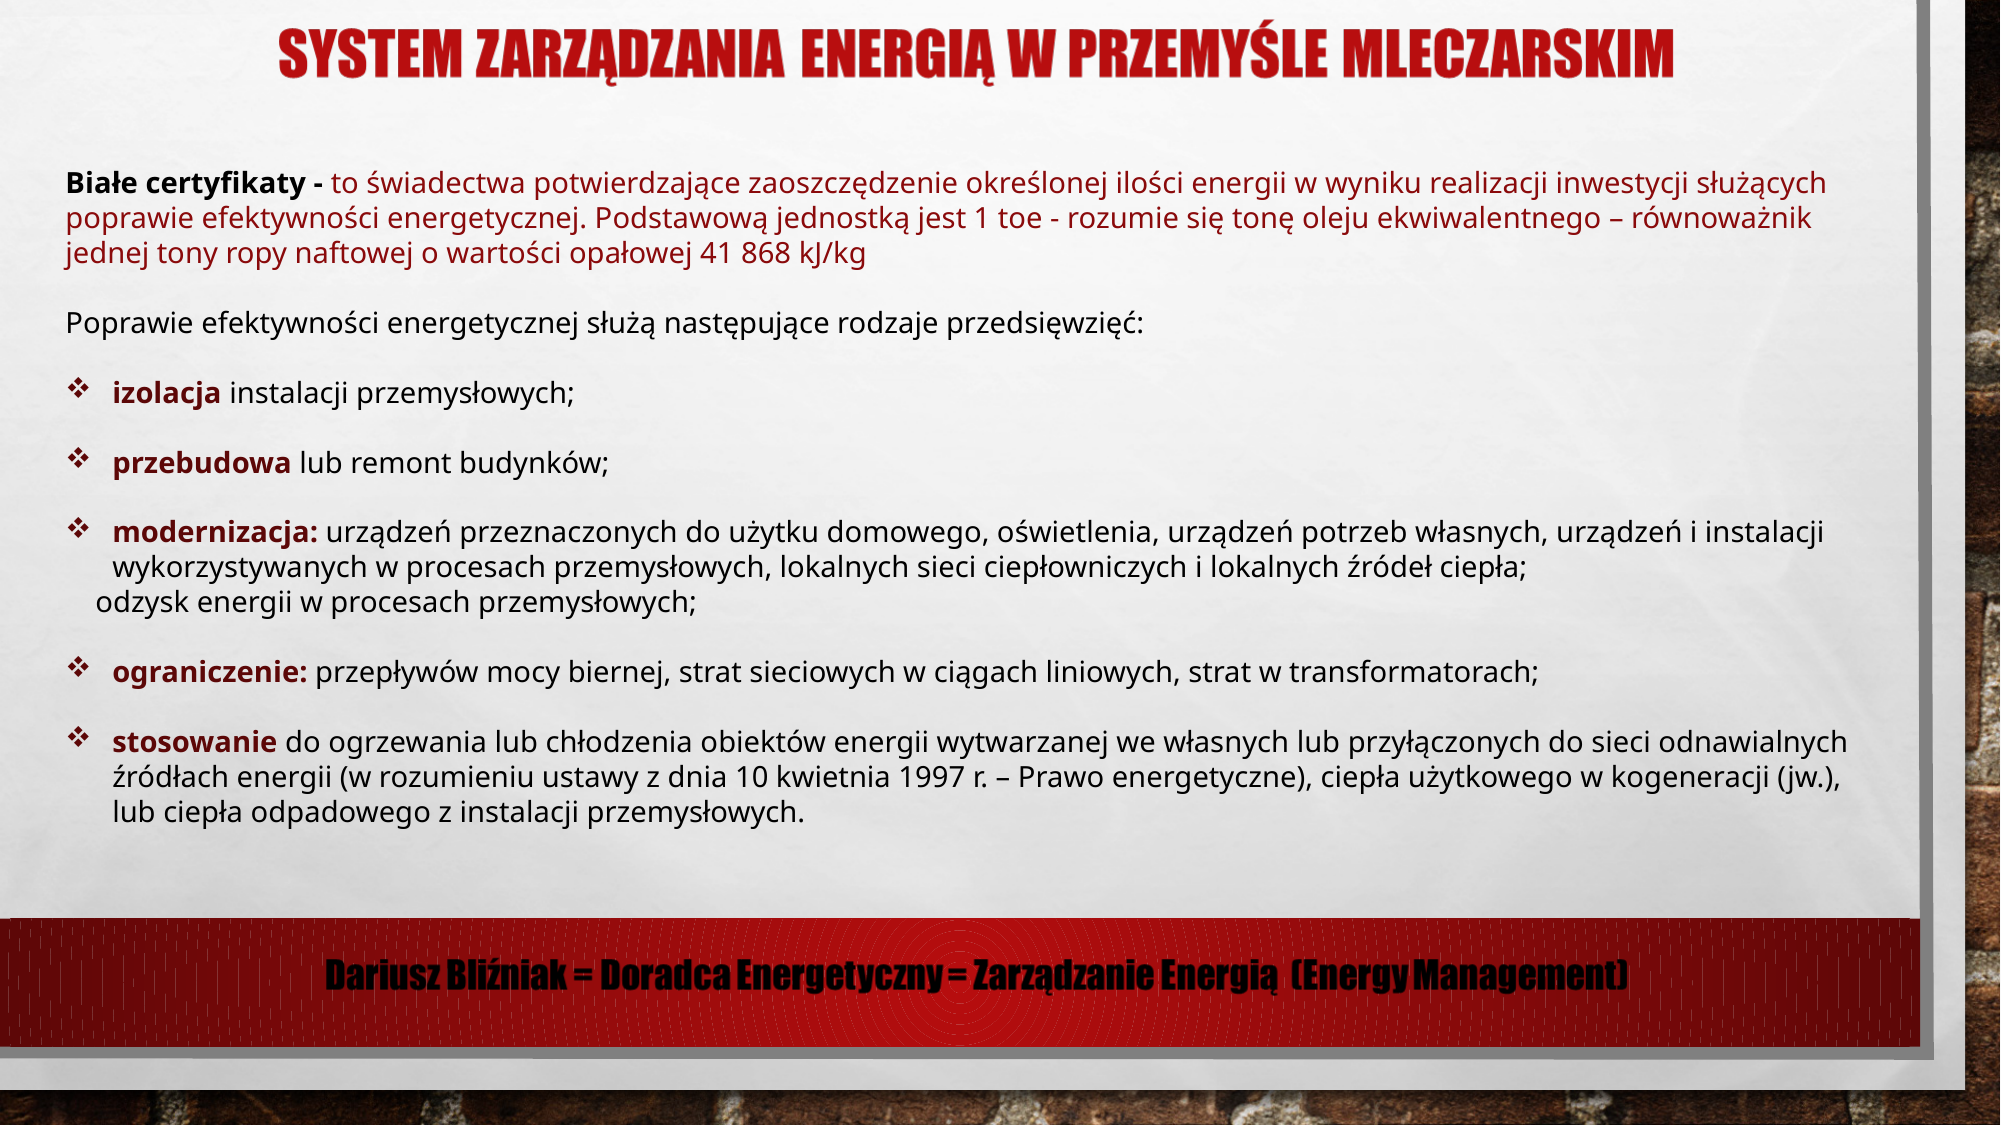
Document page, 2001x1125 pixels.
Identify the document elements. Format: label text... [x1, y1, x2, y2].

picture [0, 0, 2000, 1125]
picture [124, 0, 1830, 128]
text_box Białe certyfikaty - to świadectwa potwierdzające zaoszczędzenie określonej ilości energii w wyniku realizacji inwestycji służących poprawie efektywności energetycznej. Podstawową jednostką jest 1 toe - rozumie się tonę oleju ekwiwalentnego – równoważnik jednej tony ropy naftowej o wartości opałowej 41 868 kJ/kg Poprawie efektywności energetycznej służą następujące rodzaje przedsięwzięć: izolacja instalacji przemysłowych; przebudowa lub remont budynków; modernizacja: urządzeń przeznaczonych do użytku domowego, oświetlenia, urządzeń potrzeb własnych, urządzeń i instalacji wykorzystywanych w procesach przemysłowych, lokalnych sieci ciepłowniczych i lokalnych źródeł ciepła; odzysk energii w procesach przemysłowych; ograniczenie: przepływów mocy biernej, strat sieciowych w ciągach liniowych, strat w transformatorach; stosowanie do ogrzewania lub chłodzenia obiektów energii wytwarzanej we własnych lub przyłączonych do sieci odnawialnych źródłach energii (w rozumieniu ustawy z dnia 10 kwietnia 1997 r. – Prawo energetyczne), ciepła użytkowego w kogeneracji (jw.), lub ciepła odpadowego z instalacji przemysłowych. [50, 156, 1904, 836]
picture [80, 939, 1874, 1021]
